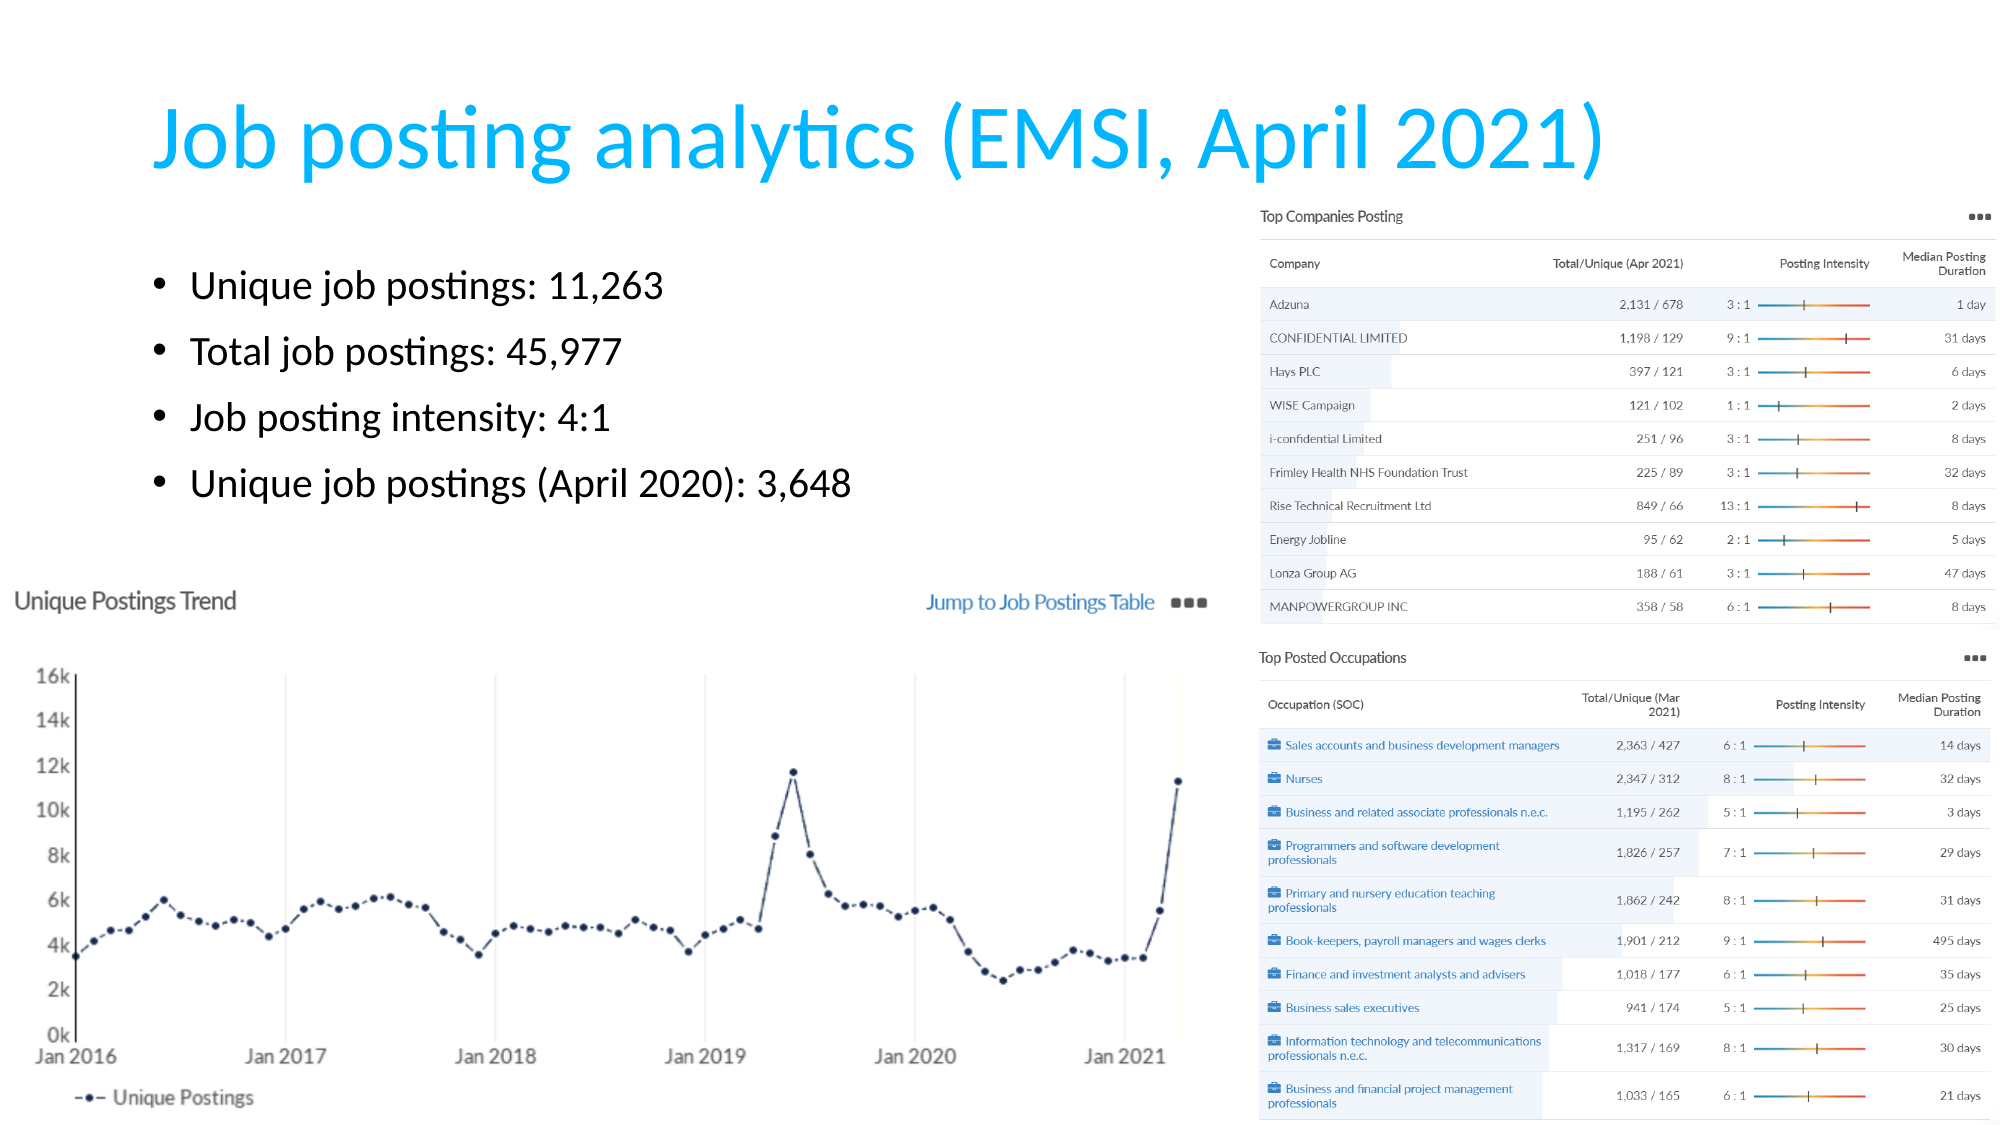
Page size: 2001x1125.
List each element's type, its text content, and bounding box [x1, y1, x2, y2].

title Job posting analytics (EMSI, April 2021) [137, 59, 1863, 218]
picture [1253, 646, 2000, 1125]
picture [0, 562, 1222, 1125]
list Unique job postings: 11,263 Total job postings: 45,977 Job posting intensity: 4:1 Unique job postings (April 2020): 3,648 [137, 256, 1863, 1014]
picture [1252, 200, 2000, 630]
